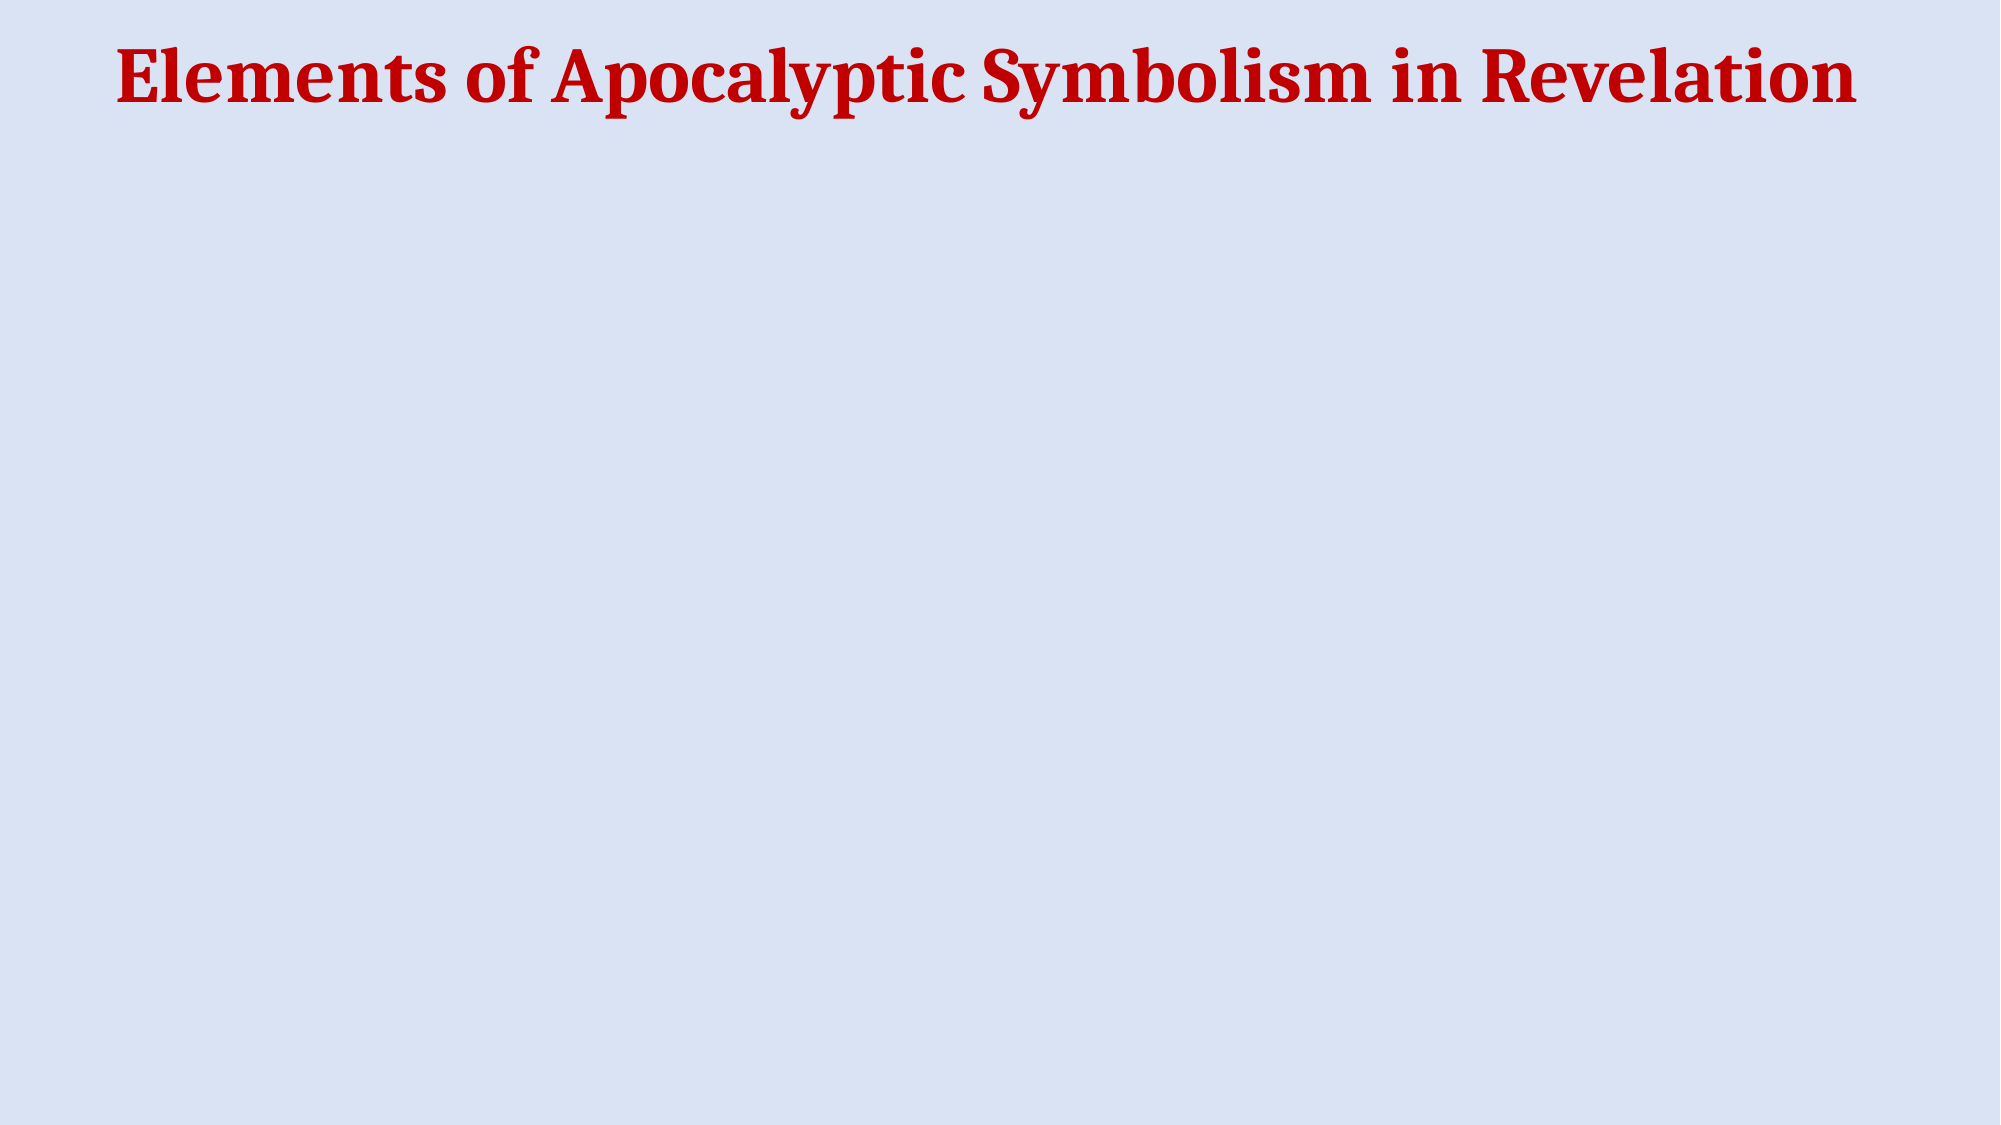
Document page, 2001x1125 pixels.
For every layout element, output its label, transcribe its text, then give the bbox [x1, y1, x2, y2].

subtitle Elements of Apocalyptic Symbolism in Revelation [49, 27, 1926, 1097]
